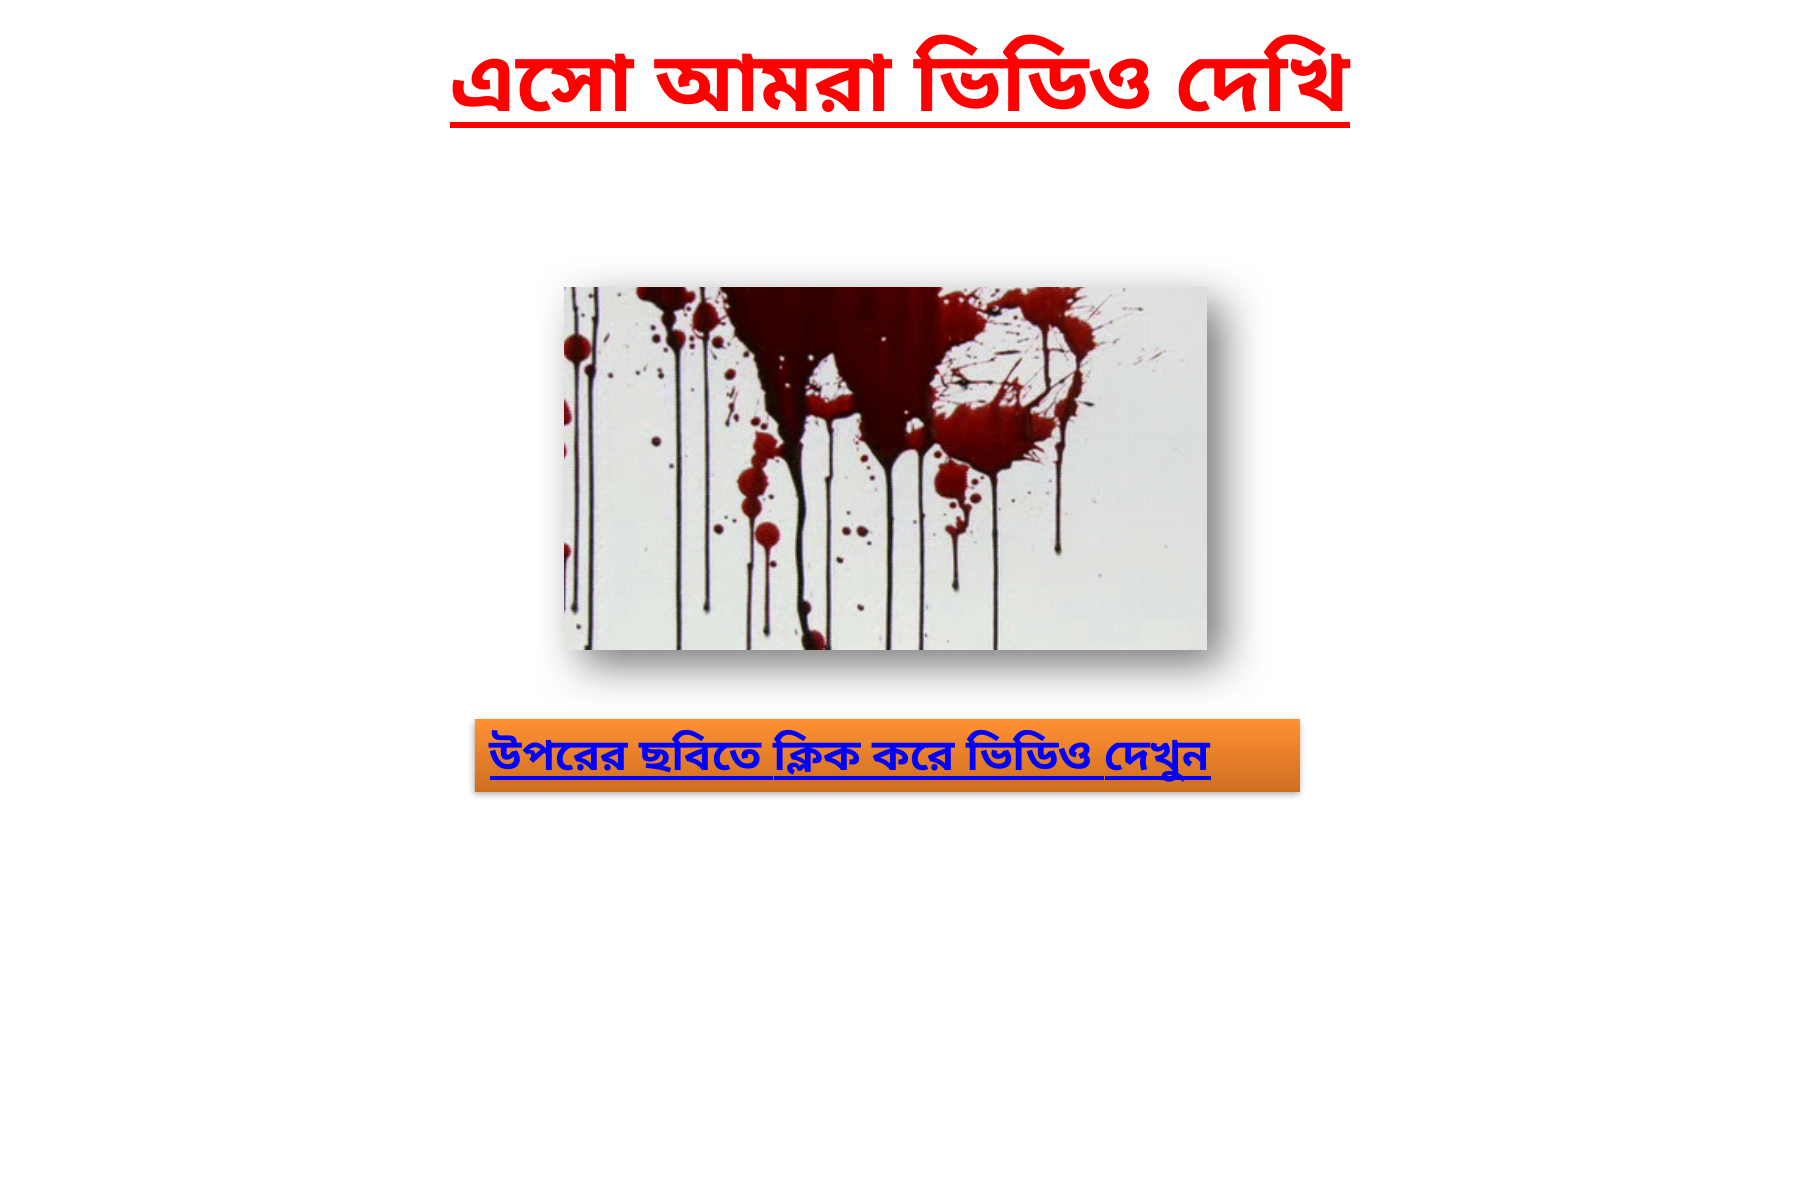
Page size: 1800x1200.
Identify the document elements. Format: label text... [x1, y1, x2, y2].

picture [564, 287, 1208, 651]
text_box এসো আমরা ভিডিও দেখি [435, 20, 1365, 136]
text_box উপরের ছবিতে ক্লিক করে ভিডিও দেখুন [474, 719, 1300, 792]
